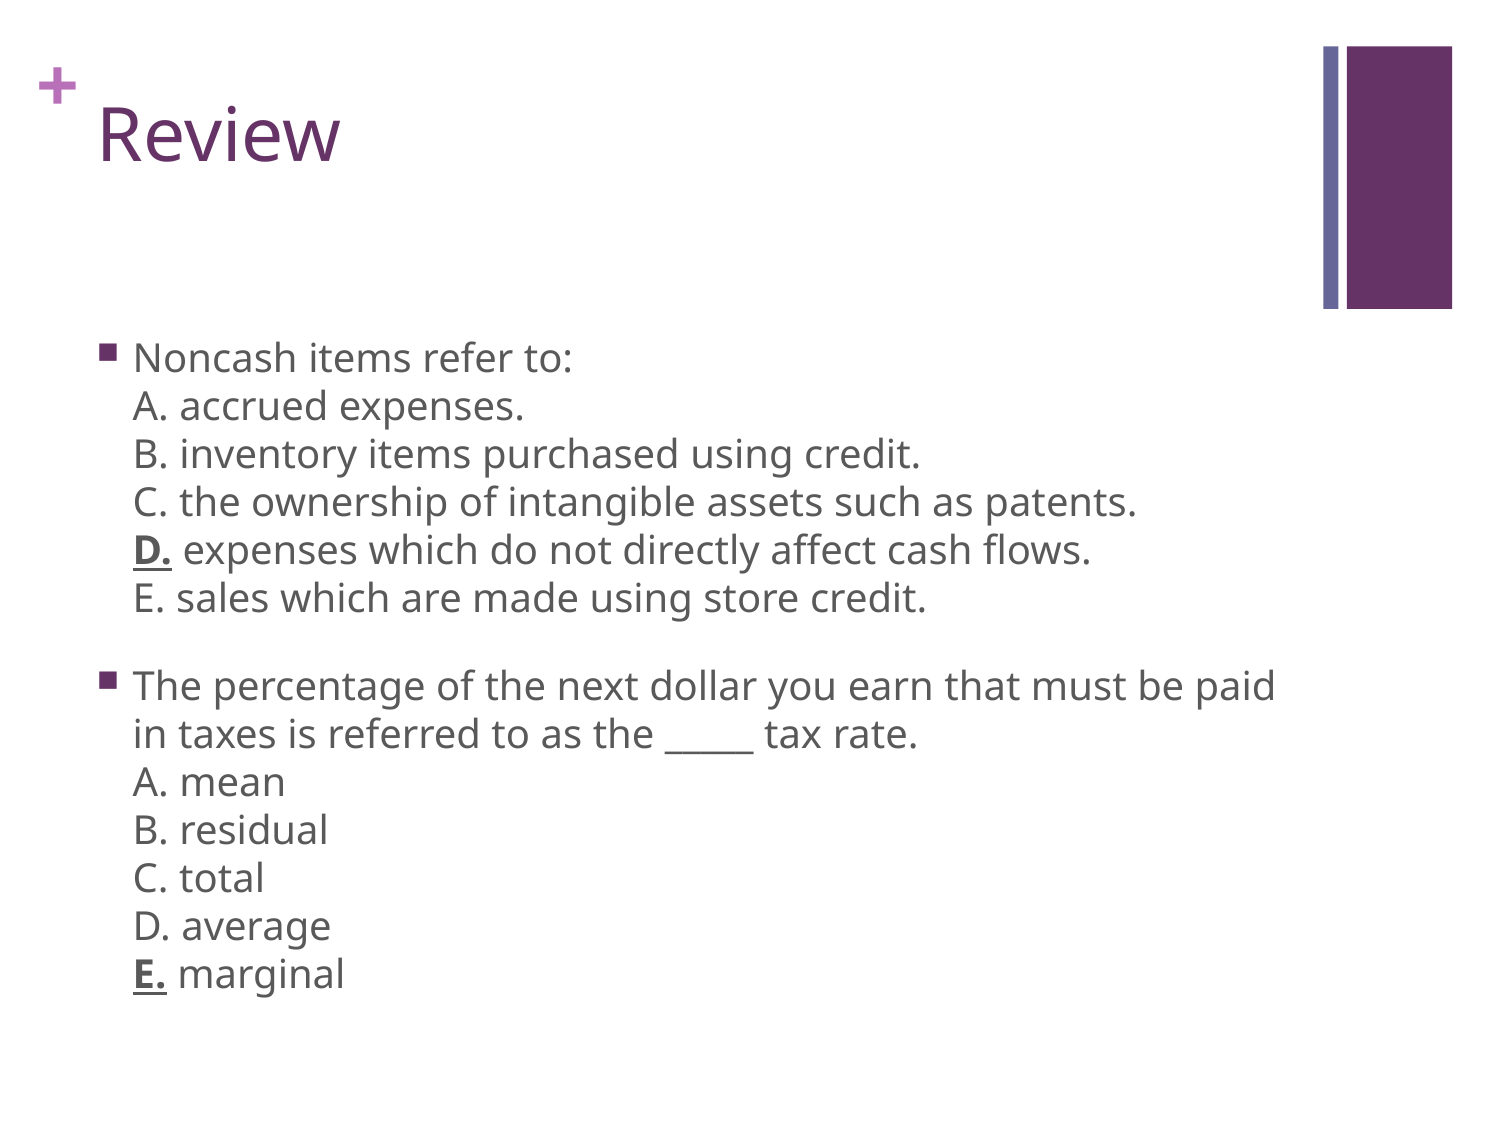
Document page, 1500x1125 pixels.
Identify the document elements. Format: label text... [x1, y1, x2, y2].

title Review [81, 79, 1322, 263]
list Noncash items refer to: A. accrued expenses. B. inventory items purchased using credit. C. the ownership of intangible assets such as patents. D. expenses which do not directly affect cash flows. E. sales which are made using store credit. The percentage of the next dollar you earn that must be paid in taxes is referred to as the _____ tax rate. A. mean B. residual C. total D. average E. marginal [81, 324, 1322, 1005]
